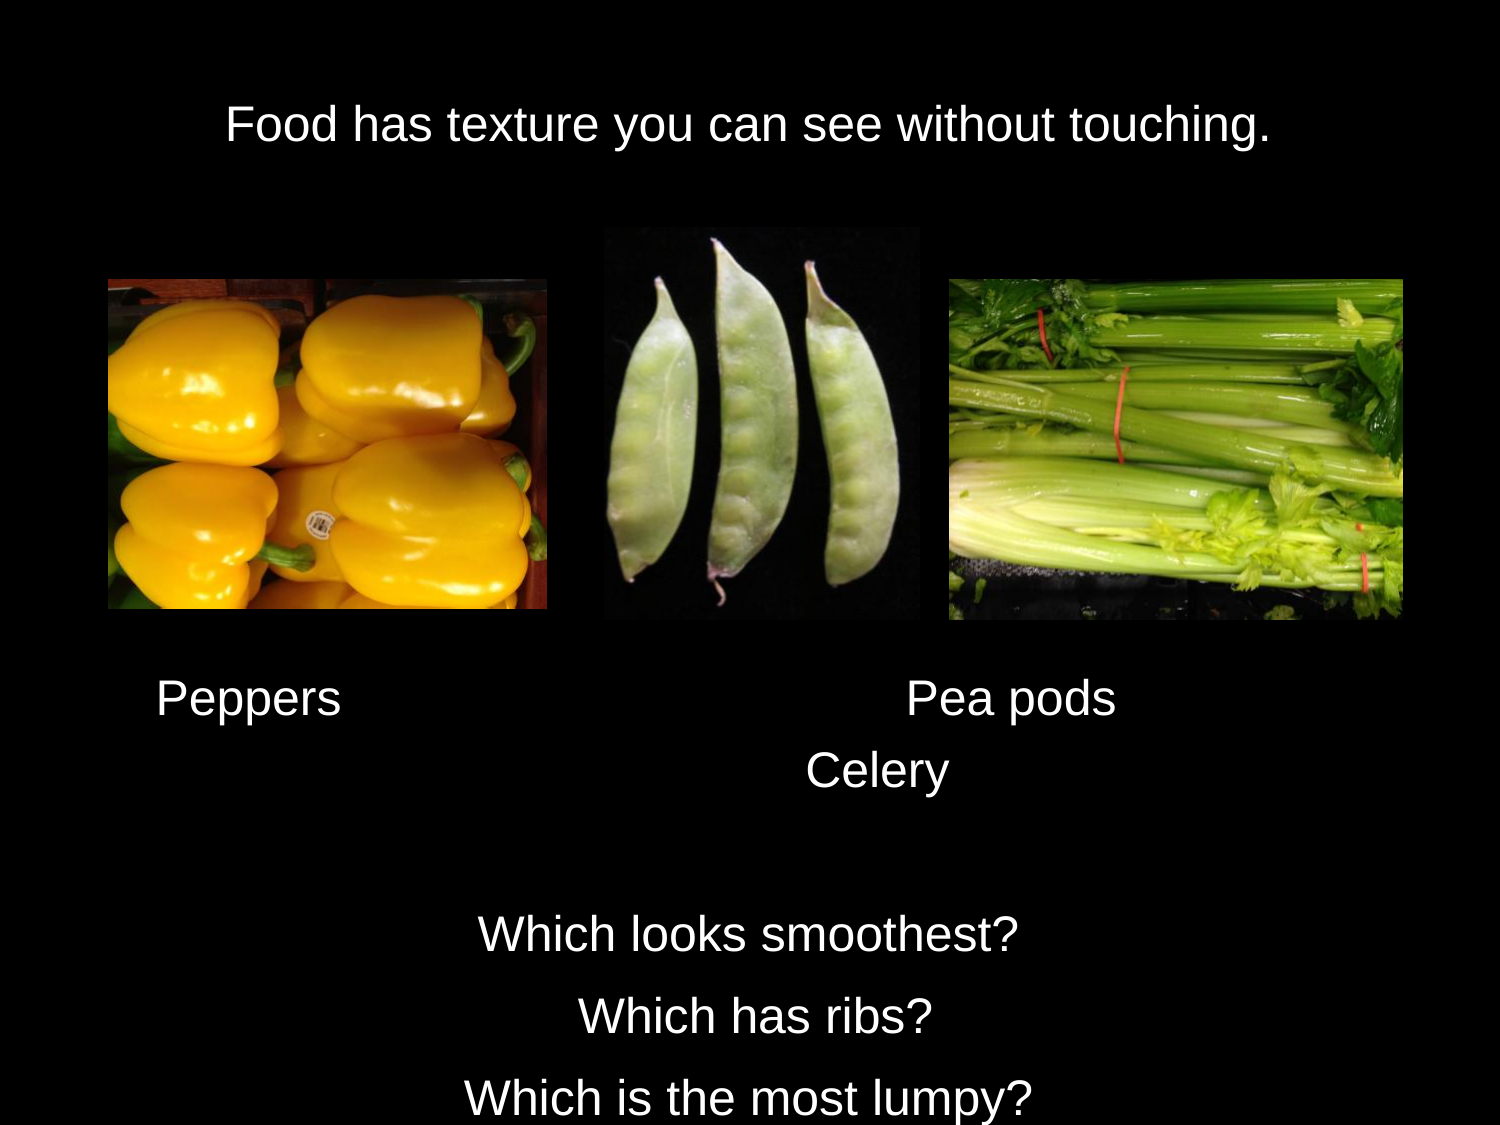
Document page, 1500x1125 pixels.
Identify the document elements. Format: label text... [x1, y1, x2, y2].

picture [604, 226, 920, 621]
picture [107, 279, 547, 609]
picture [948, 279, 1404, 621]
list Food has texture you can see without touching. Peppers Pea pods Celery Which looks smoothest? Which has ribs? Which is the most lumpy? [90, 71, 1421, 1080]
